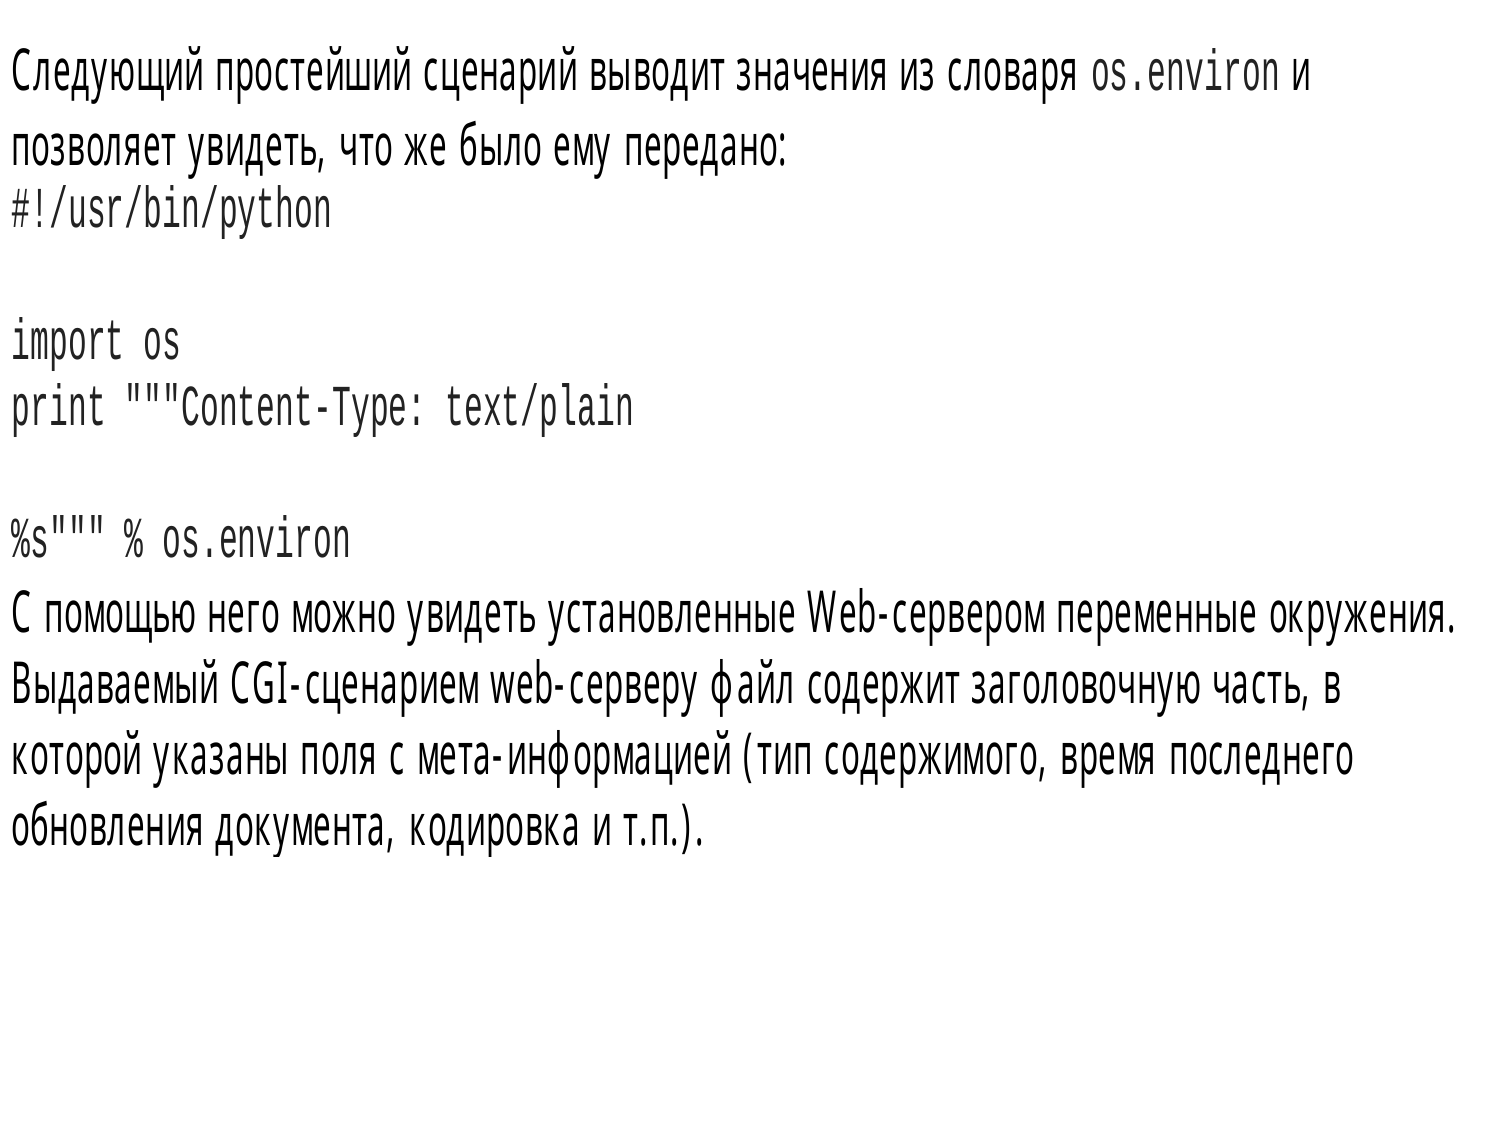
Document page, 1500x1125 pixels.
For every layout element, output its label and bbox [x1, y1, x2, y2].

picture [11, 30, 1483, 858]
